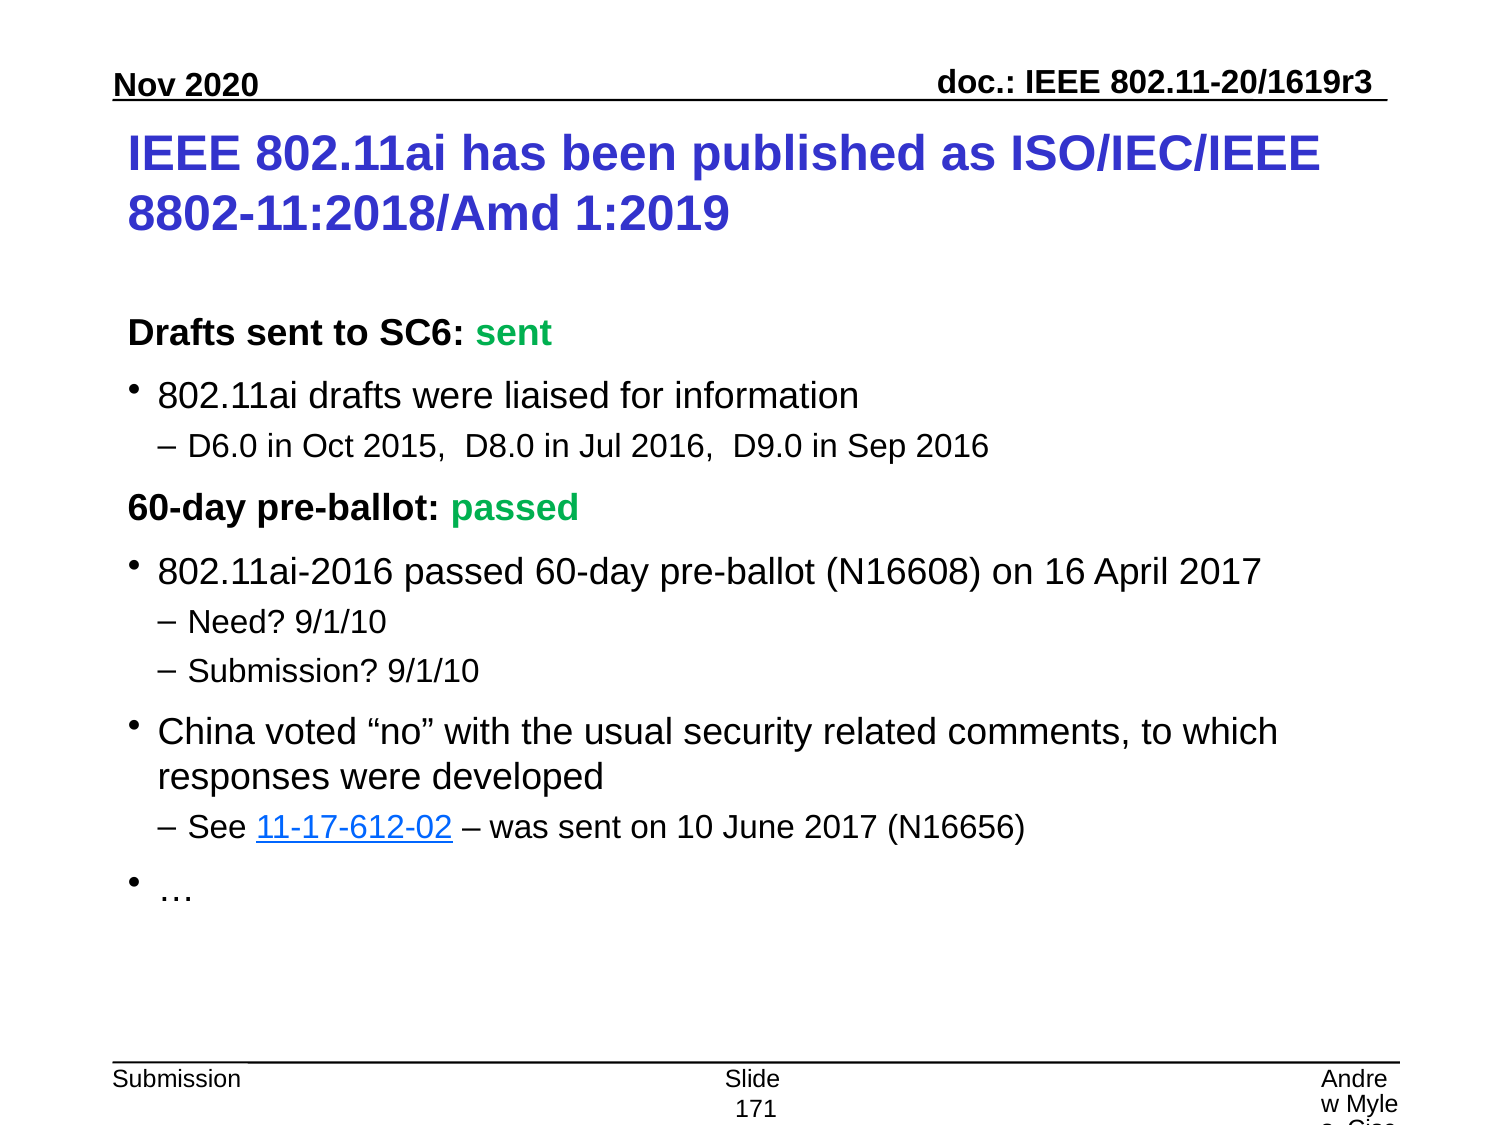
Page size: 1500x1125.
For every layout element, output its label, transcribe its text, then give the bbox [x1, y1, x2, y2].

title IEEE 802.11ai has been published as ISO/IEC/IEEE 8802-11:2018/Amd 1:2019 [112, 112, 1388, 288]
list Drafts sent to SC6: sent 802.11ai drafts were liaised for information D6.0 in Oct 2015, D8.0 in Jul 2016, D9.0 in Sep 2016 60-day pre-ballot: passed 802.11ai-2016 passed 60-day pre-ballot (N16608) on 16 April 2017 Need? 9/1/10 Submission? 9/1/10 China voted “no” with the usual security related comments, to which responses were developed See 11-17-612-02 – was sent on 10 June 2017 (N16656) … [112, 299, 1388, 975]
footer Andrew Myles, Cisco [1320, 1061, 1402, 1093]
slide_number Slide 171 [709, 1061, 803, 1093]
